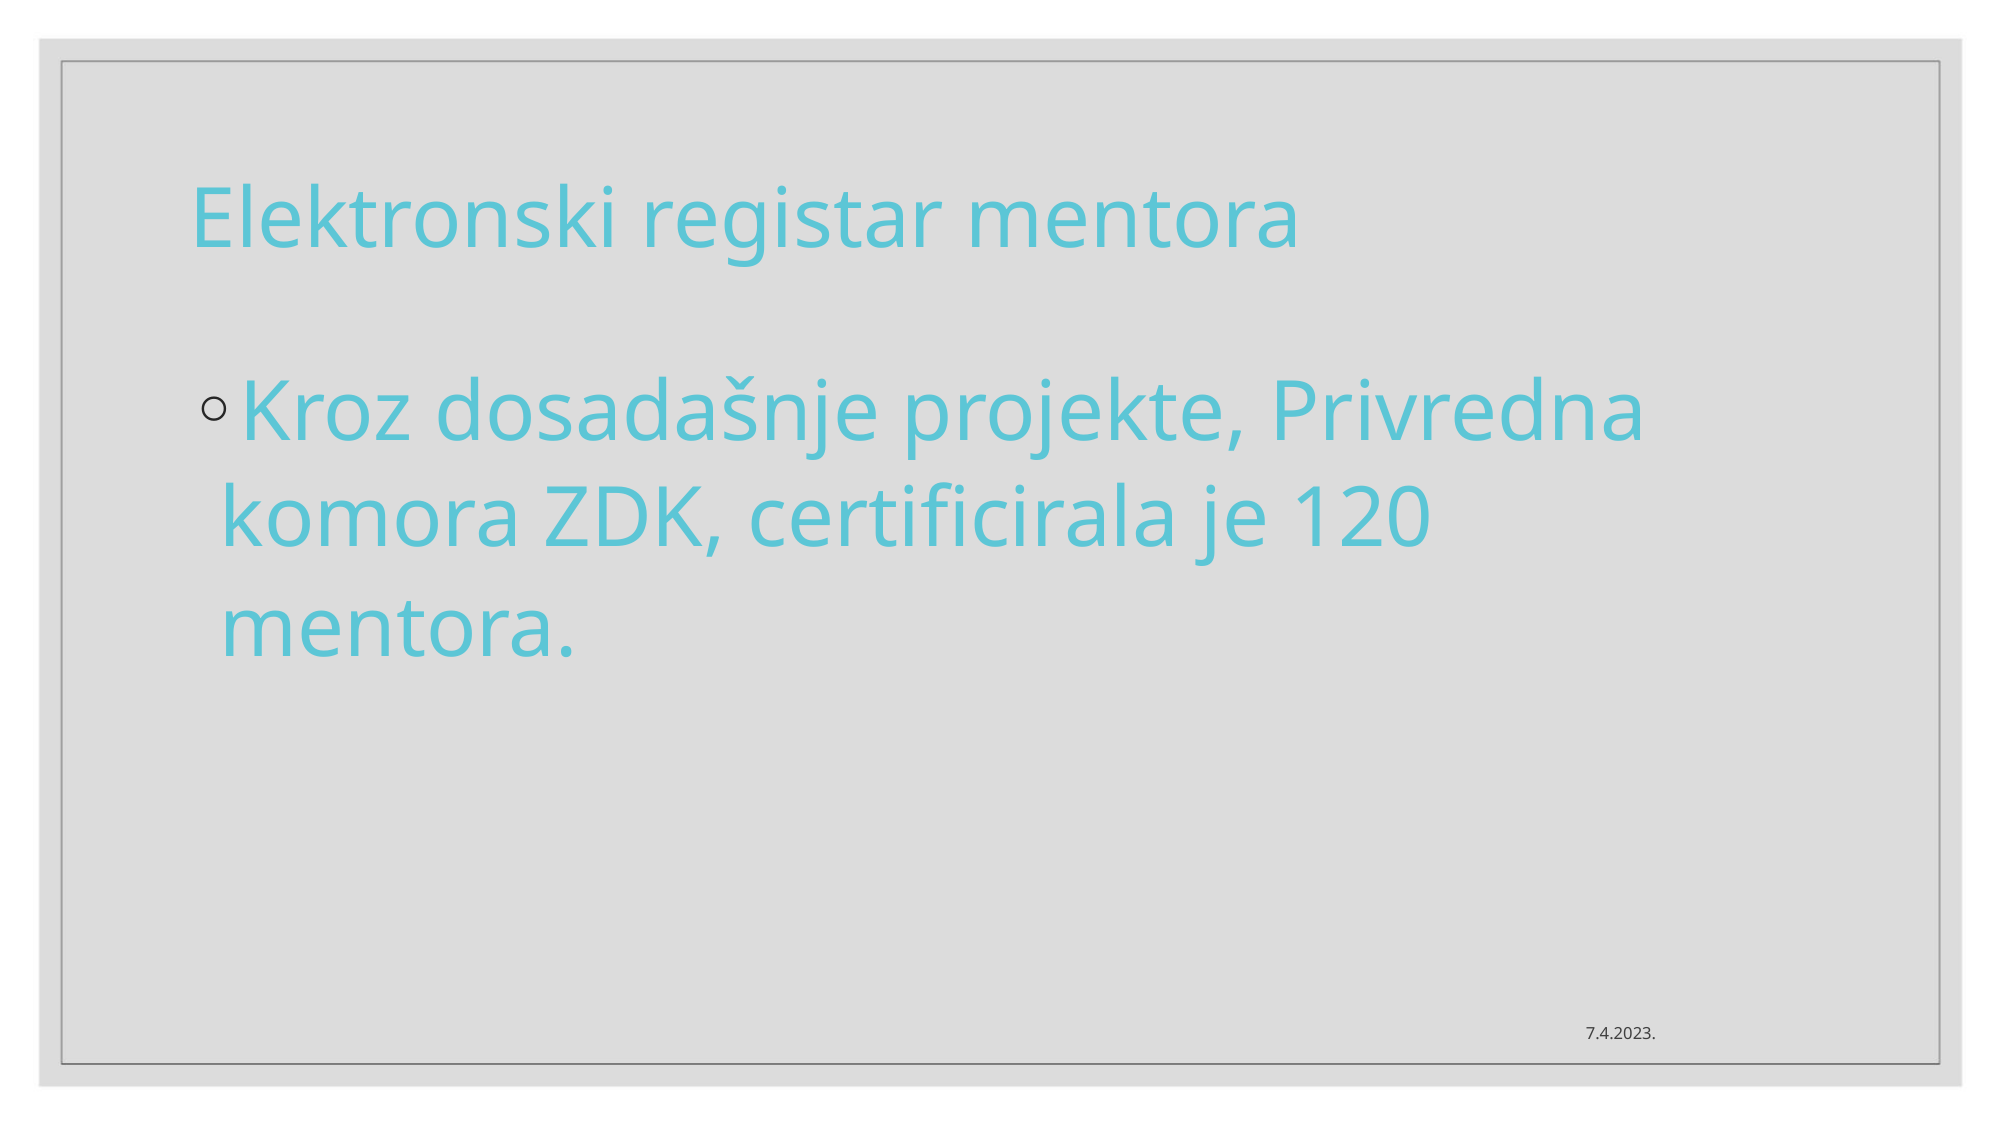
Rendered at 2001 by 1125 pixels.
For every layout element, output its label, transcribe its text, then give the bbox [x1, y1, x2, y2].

text_box Elektronski registar mentora [189, 162, 1309, 265]
text_box ◦Kroz dosadašnje projekte, Privredna komora ZDK, certificirala je 120 mentora. [189, 355, 1683, 674]
text_box [0, 0, 2000, 1125]
text_box 7.4.2023. [1585, 1022, 1681, 1043]
